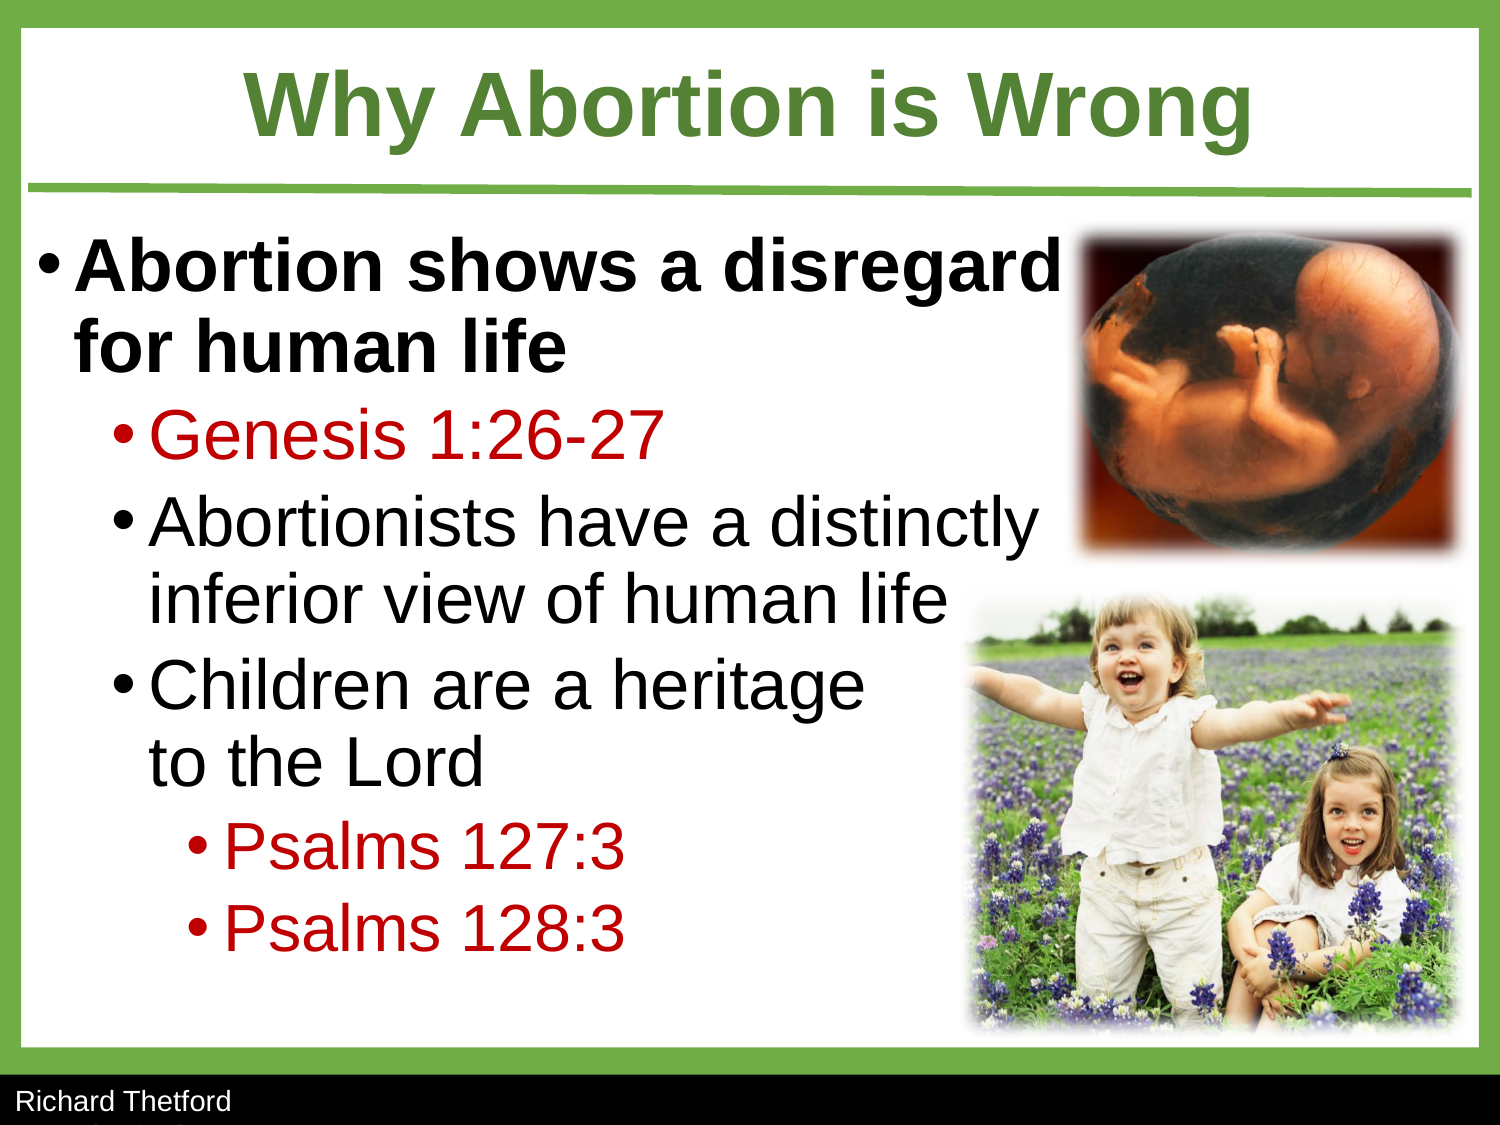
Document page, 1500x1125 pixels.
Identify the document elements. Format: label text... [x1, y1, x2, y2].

title Why Abortion is Wrong [21, 29, 1479, 184]
list Abortion shows a disregard for human life Genesis 1:26-27 Abortionists have a distinctly inferior view of human life Children are a heritage to the Lord Psalms 127:3 Psalms 128:3 [21, 219, 1479, 1040]
picture [1064, 219, 1472, 568]
picture [958, 585, 1468, 1040]
